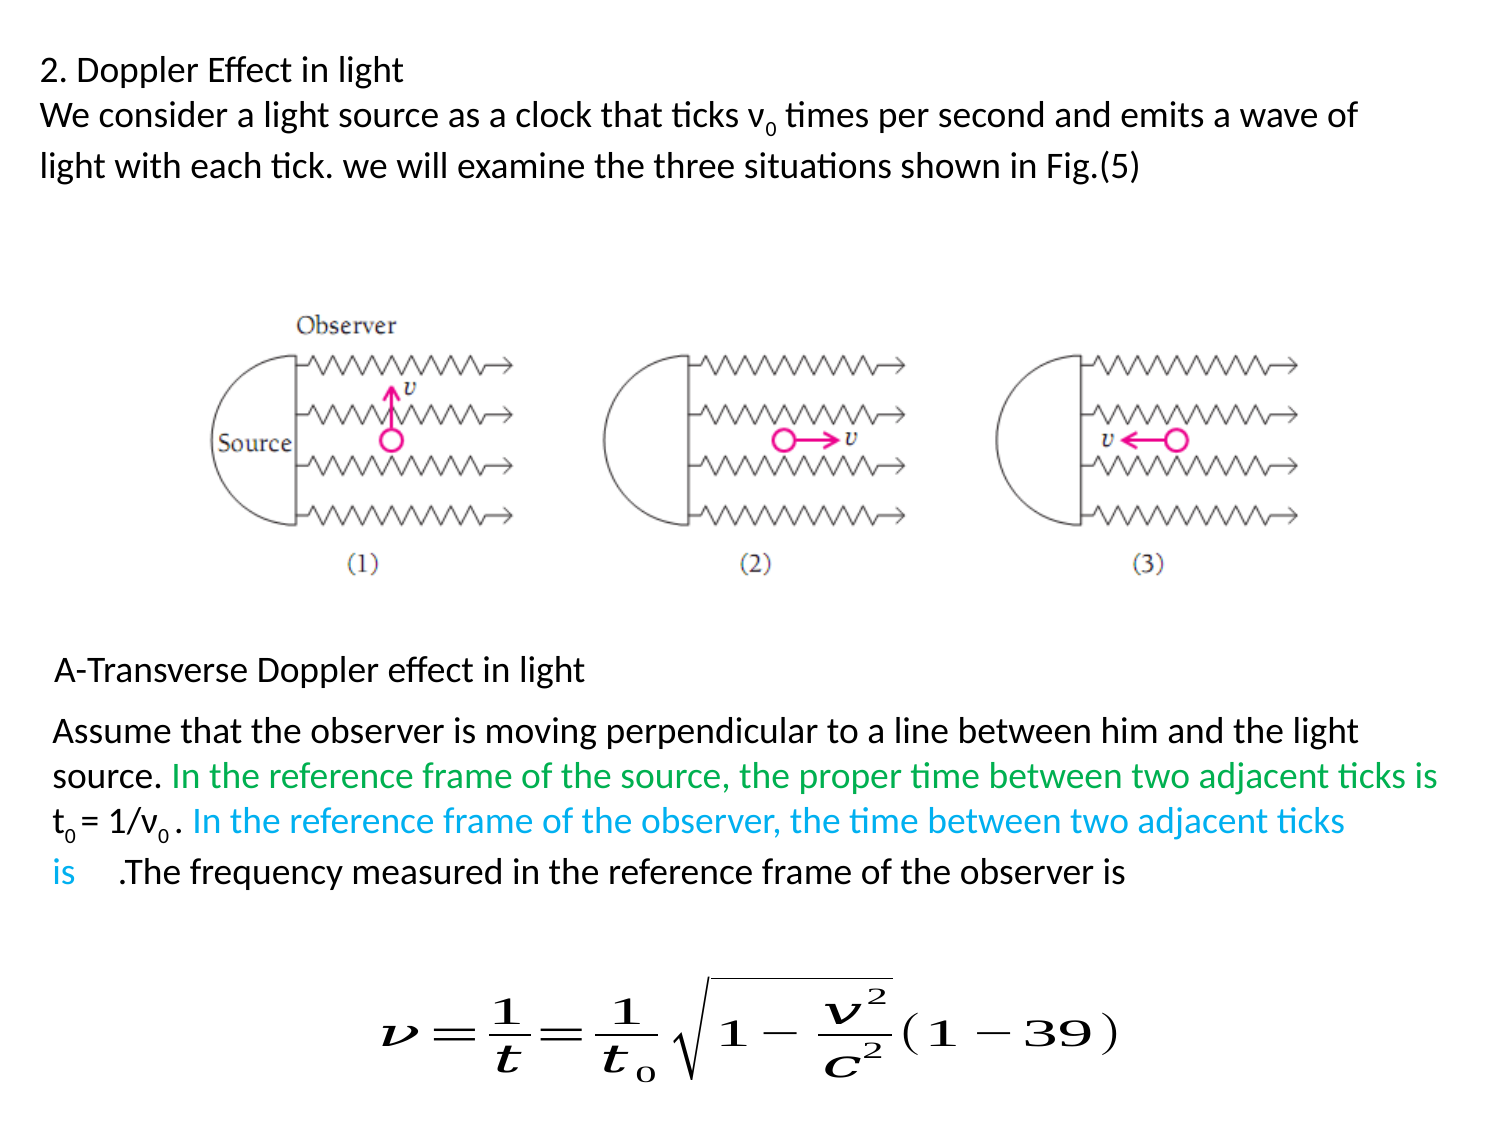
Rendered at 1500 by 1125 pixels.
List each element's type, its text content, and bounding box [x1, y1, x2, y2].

text_box 2. Doppler Effect in light We consider a light source as a clock that ticks ν0 times per second and emits a wave of light with each tick. we will examine the three situations shown in Fig.(5) [24, 37, 1375, 194]
picture [157, 249, 1343, 591]
text_box A-Transverse Doppler effect in light [39, 637, 601, 698]
